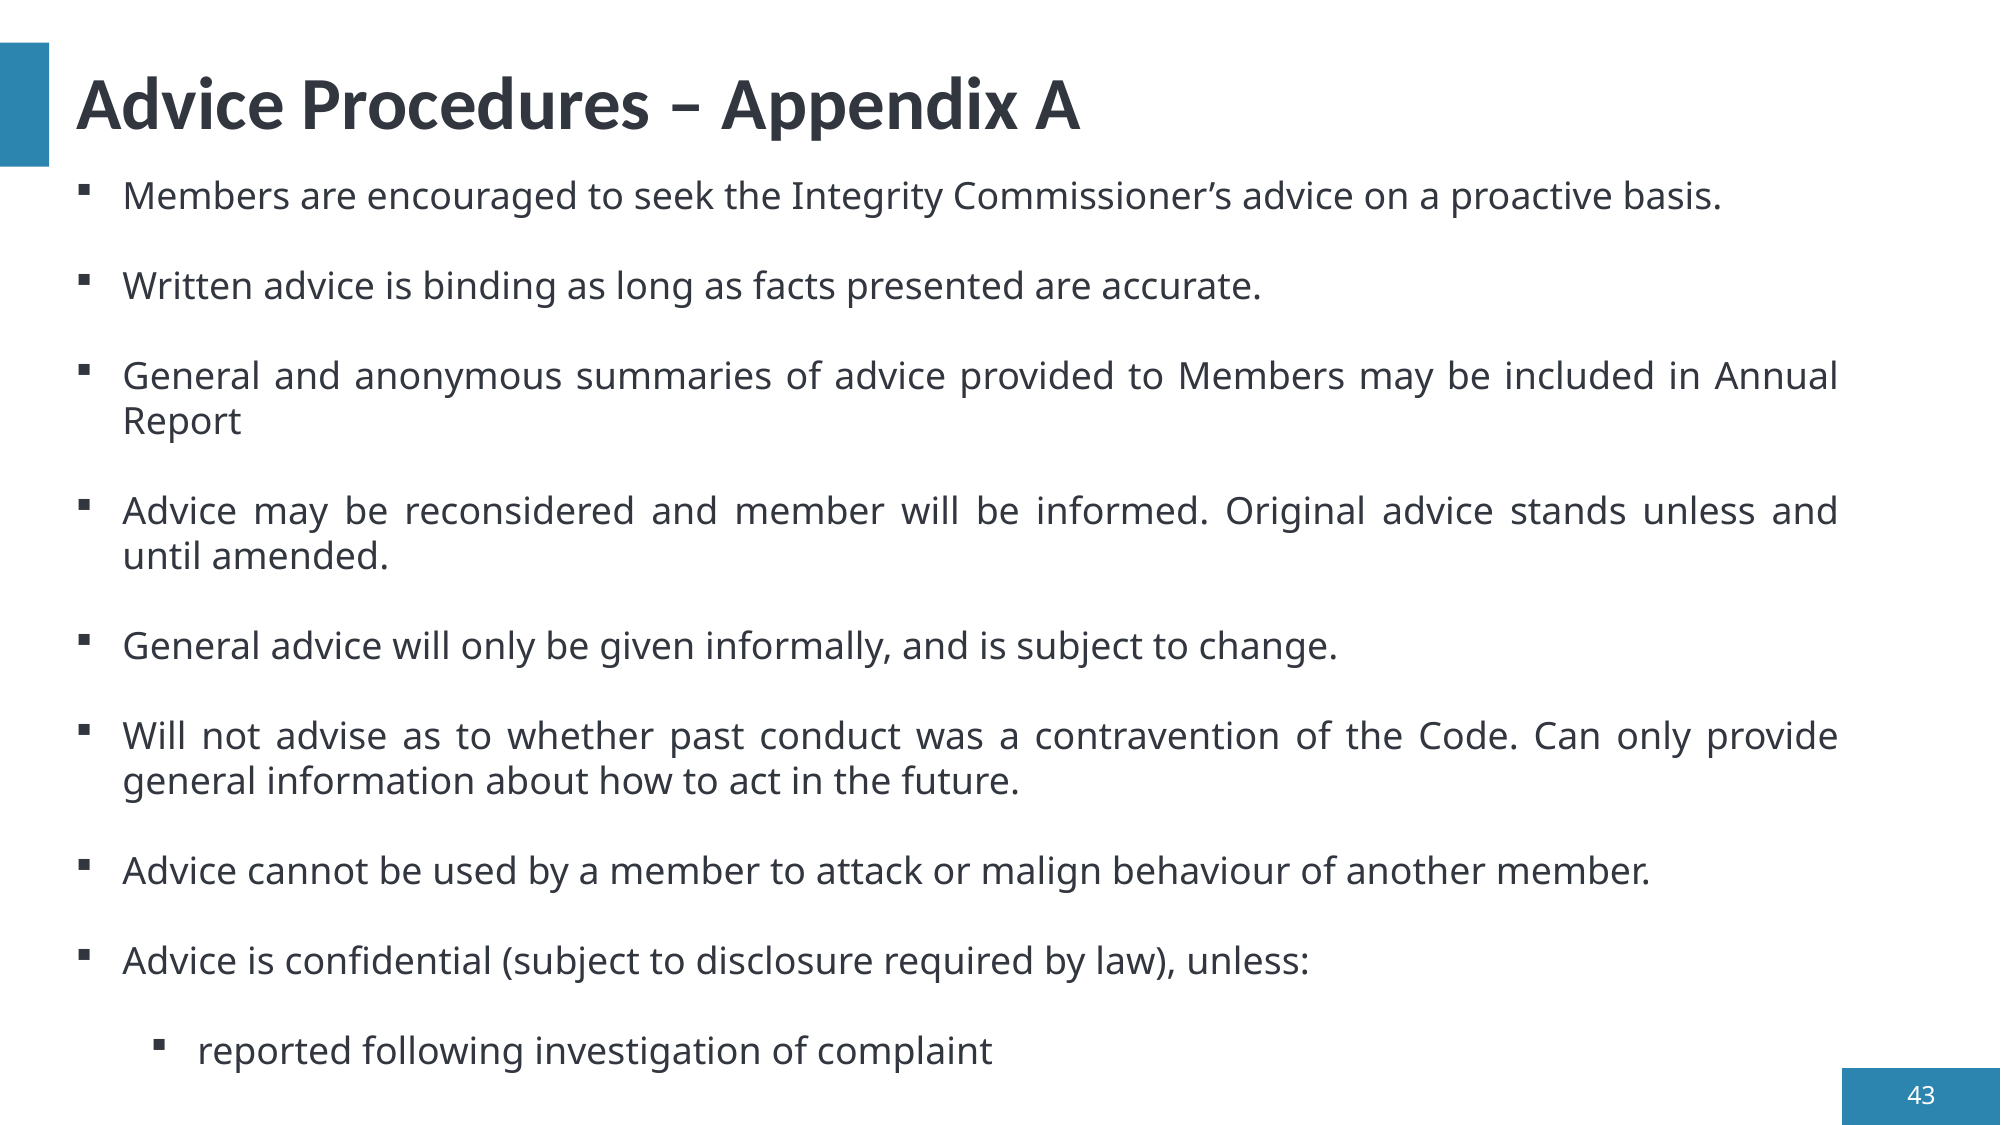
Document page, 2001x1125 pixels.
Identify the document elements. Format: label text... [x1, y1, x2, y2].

slide_number 43 [1889, 1079, 1951, 1114]
title Advice Procedures – Appendix A [60, 42, 1951, 168]
text_box Members are encouraged to seek the Integrity Commissioner’s advice on a proactive basis. Written advice is binding as long as facts presented are accurate. General and anonymous summaries of advice provided to Members may be included in Annual Report Advice may be reconsidered and member will be informed. Original advice stands unless and until amended. General advice will only be given informally, and is subject to change. Will not advise as to whether past conduct was a contravention of the Code. Can only provide general information about how to act in the future. Advice cannot be used by a member to attack or malign behaviour of another member. Advice is confidential (subject to disclosure required by law), unless: reported following investigation of complaint the member makes the advice public (if a portion is made public, the entirety may be disclosed.) [60, 164, 1856, 1125]
